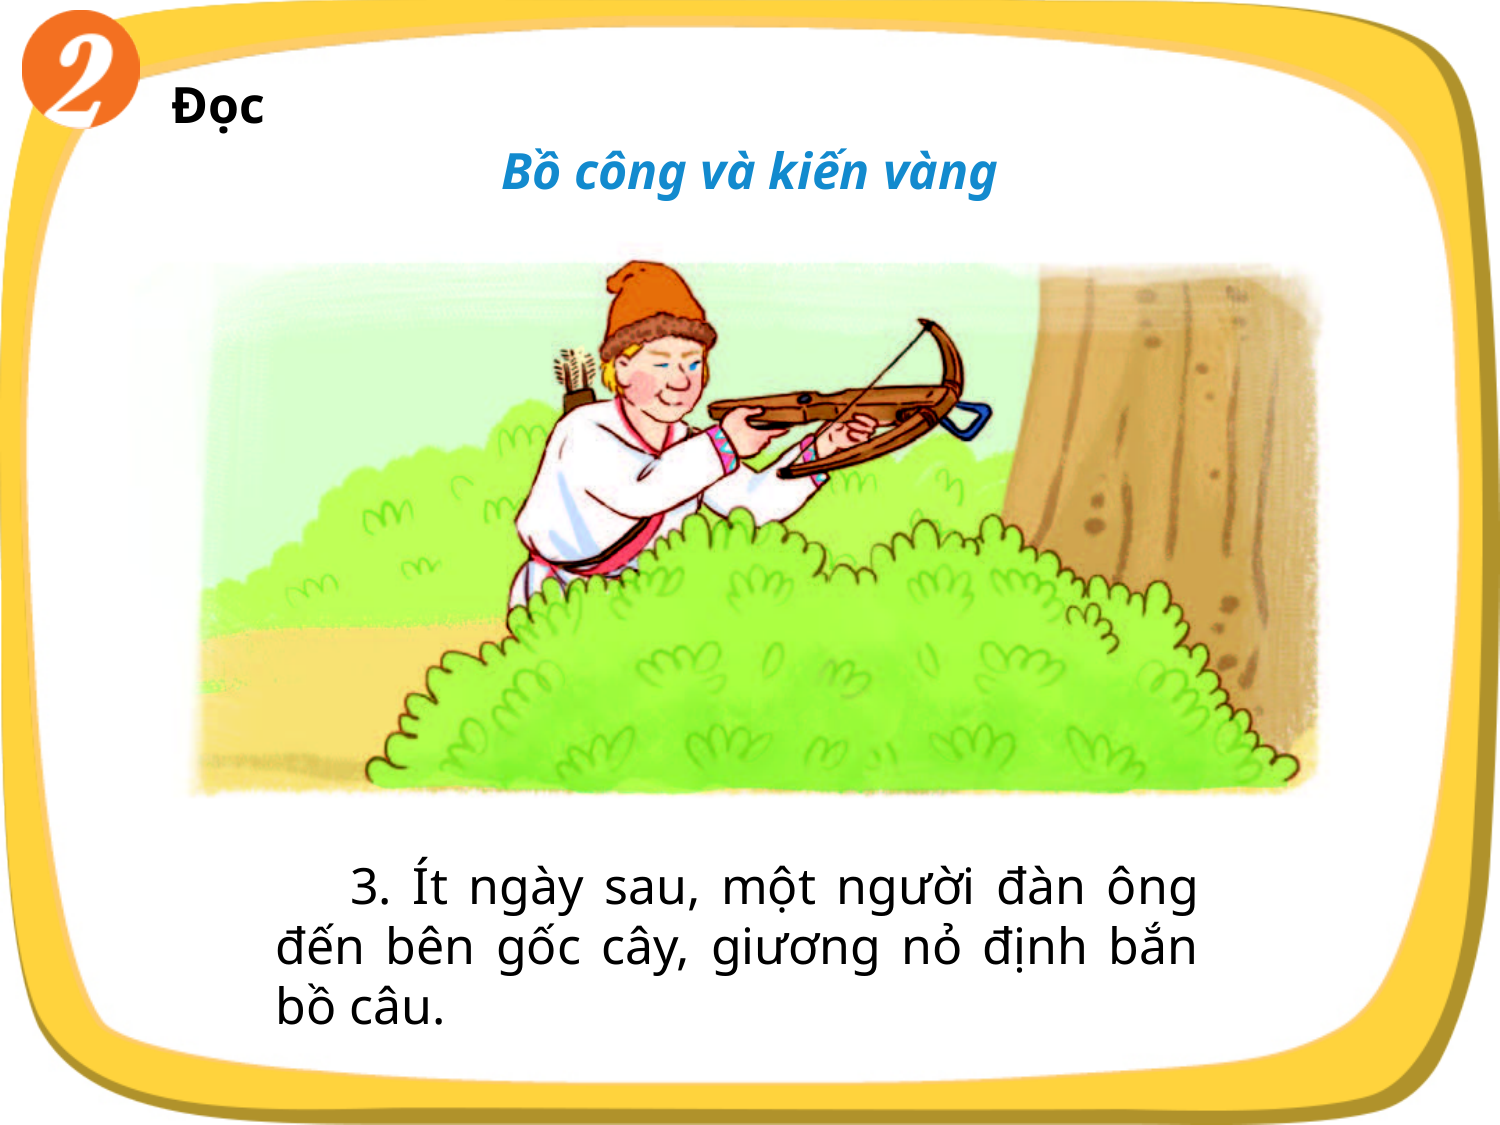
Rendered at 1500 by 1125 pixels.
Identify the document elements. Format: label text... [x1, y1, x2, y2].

picture [0, 0, 1500, 1125]
text_box Đọc [157, 66, 281, 142]
text_box Bồ công và kiến vàng [486, 132, 1014, 208]
text_box 3. Ít ngày sau, một người đàn ông đến bên gốc cây, giương nỏ định bắn bồ câu. [260, 847, 1214, 1042]
